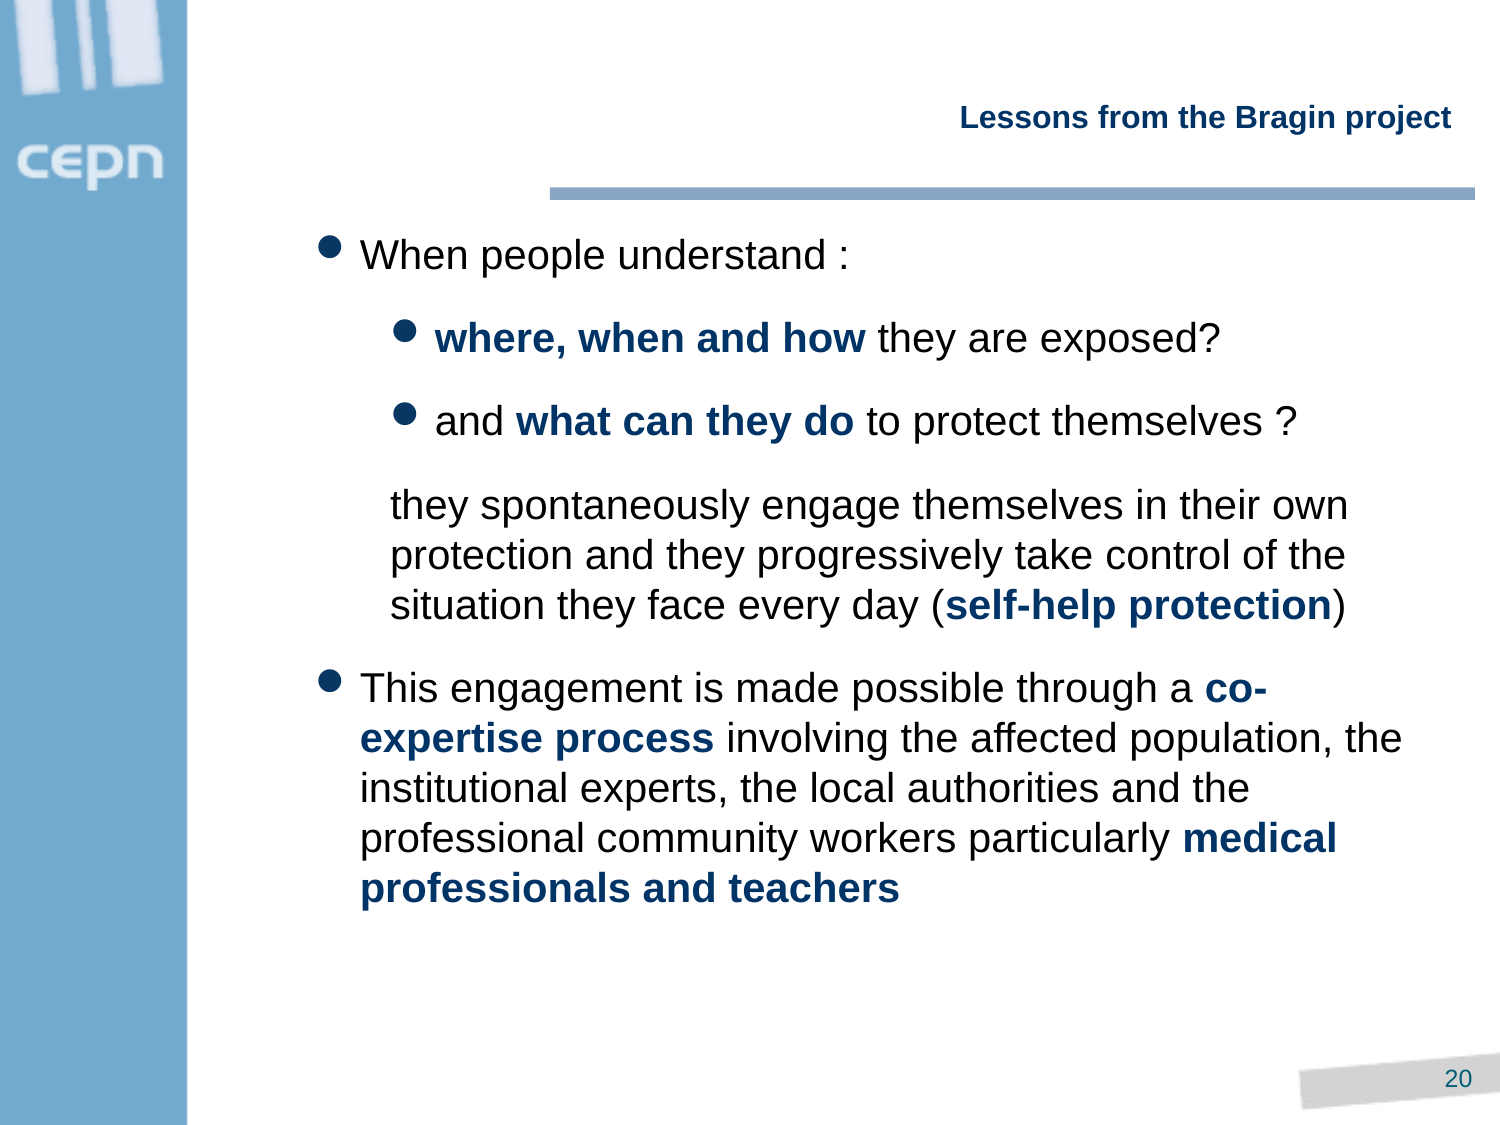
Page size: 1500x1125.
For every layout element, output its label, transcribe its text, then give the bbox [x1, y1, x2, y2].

title Lessons from the Bragin project [17, 19, 1477, 182]
list When people understand : where, when and how they are exposed? and what can they do to protect themselves ? they spontaneously engage themselves in their own protection and they progressively take control of the situation they face every day (self-help protection) This engagement is made possible through a co-expertise process involving the affected population, the institutional experts, the local authorities and the professional community workers particularly medical professionals and teachers [225, 219, 1436, 1083]
slide_number 19 [1174, 1024, 1488, 1101]
picture [0, 0, 1500, 1125]
